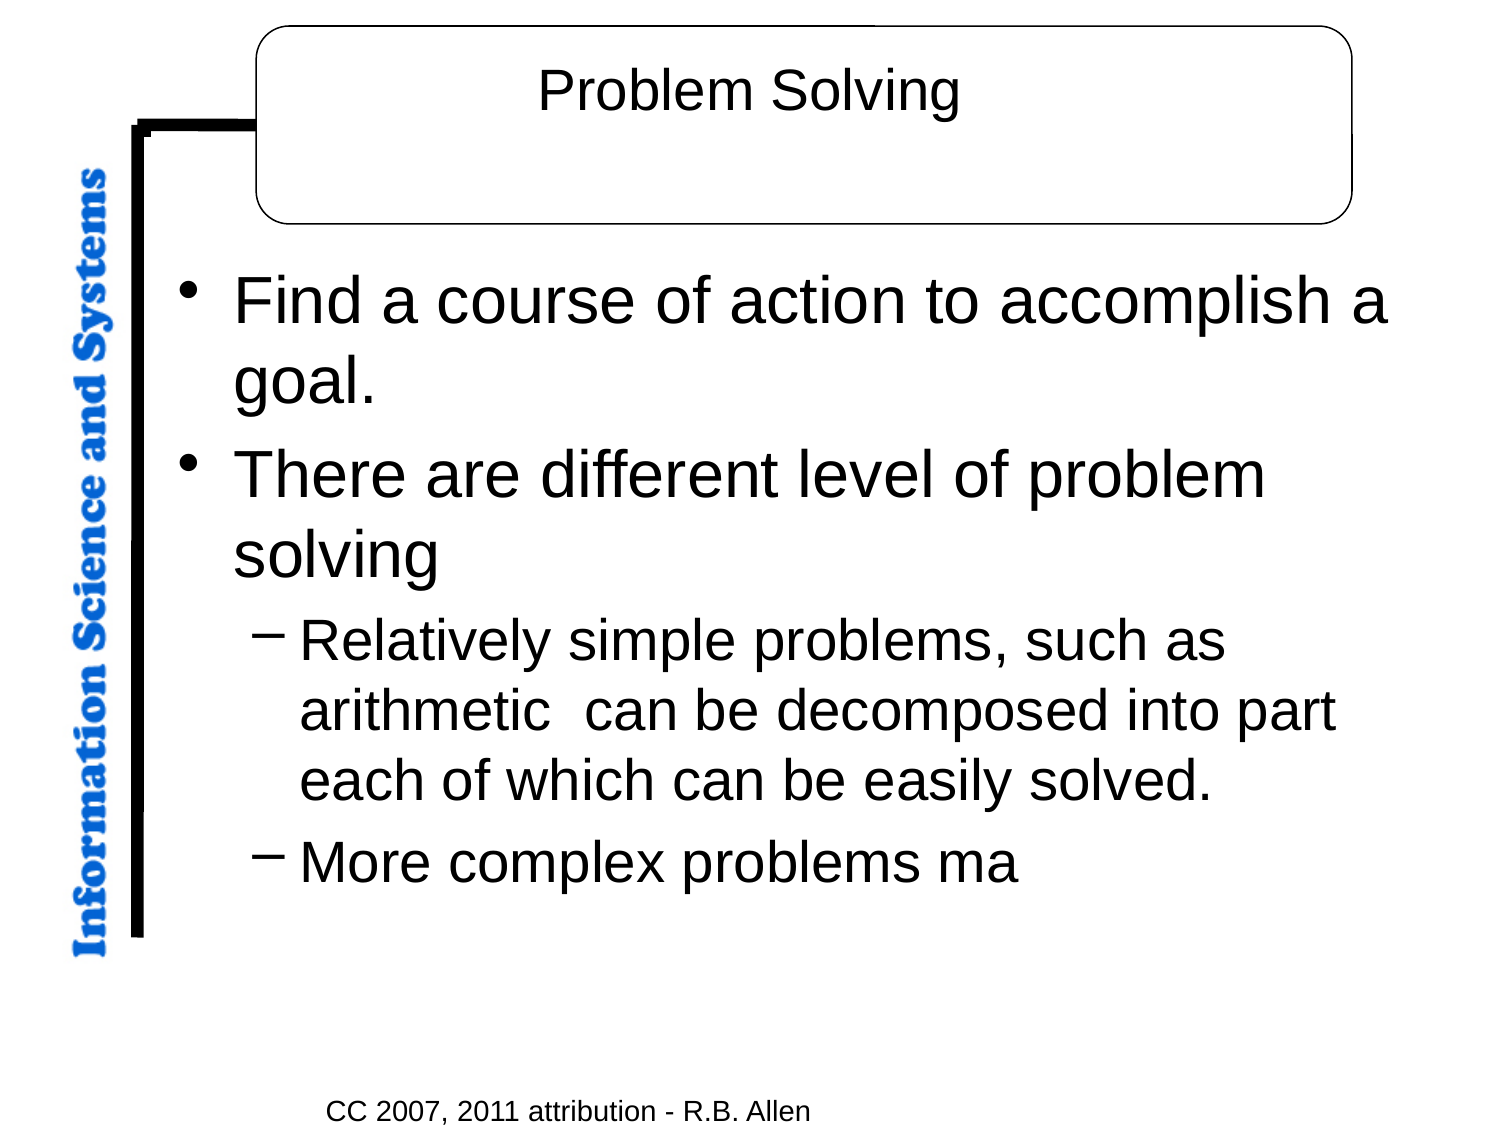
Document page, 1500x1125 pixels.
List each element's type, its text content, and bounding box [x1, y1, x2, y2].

footer CC 2007, 2011 attribution - R.B. Allen [149, 1084, 988, 1125]
title Problem Solving [75, 45, 1425, 233]
picture [50, 137, 157, 996]
list Find a course of action to accomplish a goal. There are different level of problem solving Relatively simple problems, such as arithmetic can be decomposed into part each of which can be easily solved. More complex problems ma [162, 249, 1475, 1050]
